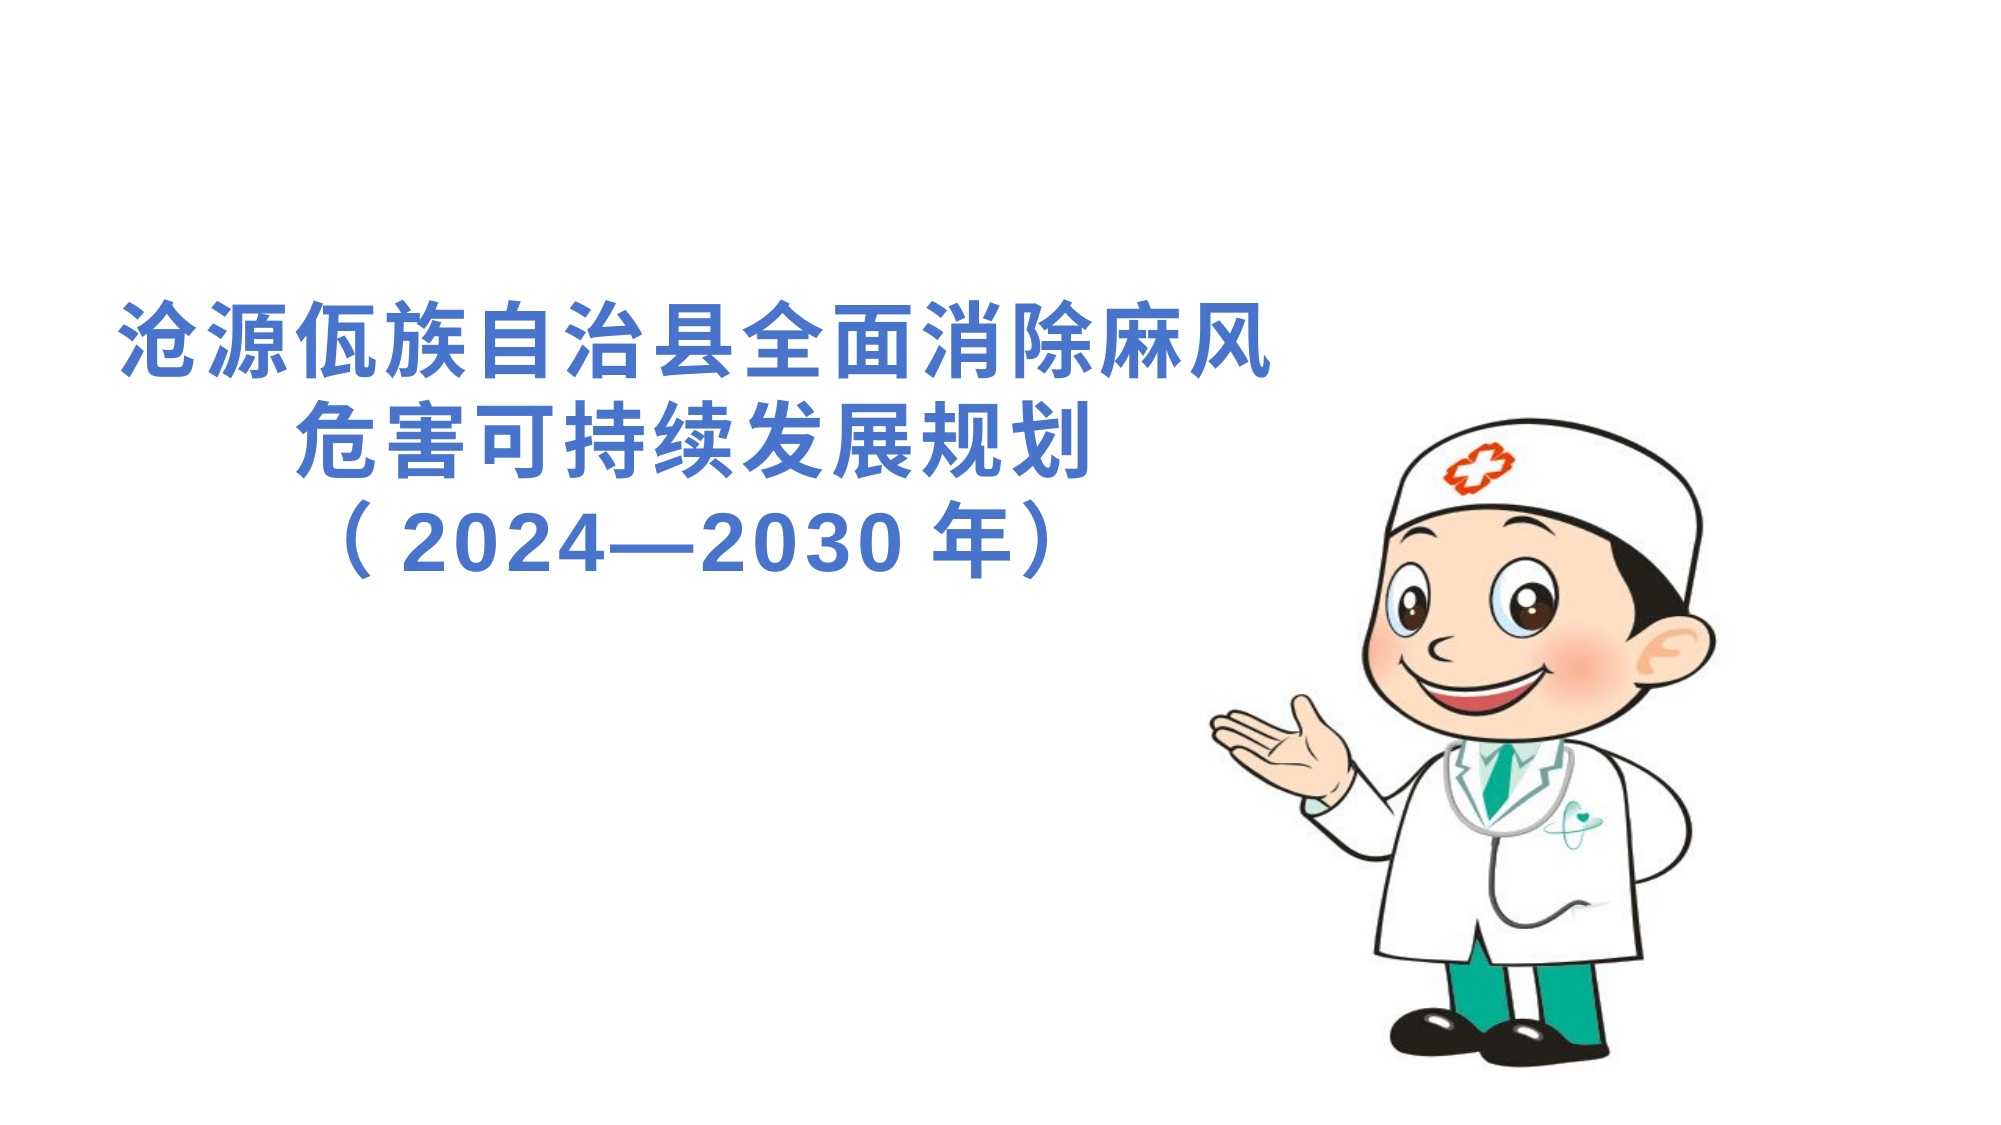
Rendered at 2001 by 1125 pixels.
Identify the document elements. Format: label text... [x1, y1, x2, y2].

picture [1107, 403, 1838, 1077]
title 沧源佤族自治县全面消除麻风危害可持续发展规划 （2024—2030年） [92, 126, 1303, 596]
